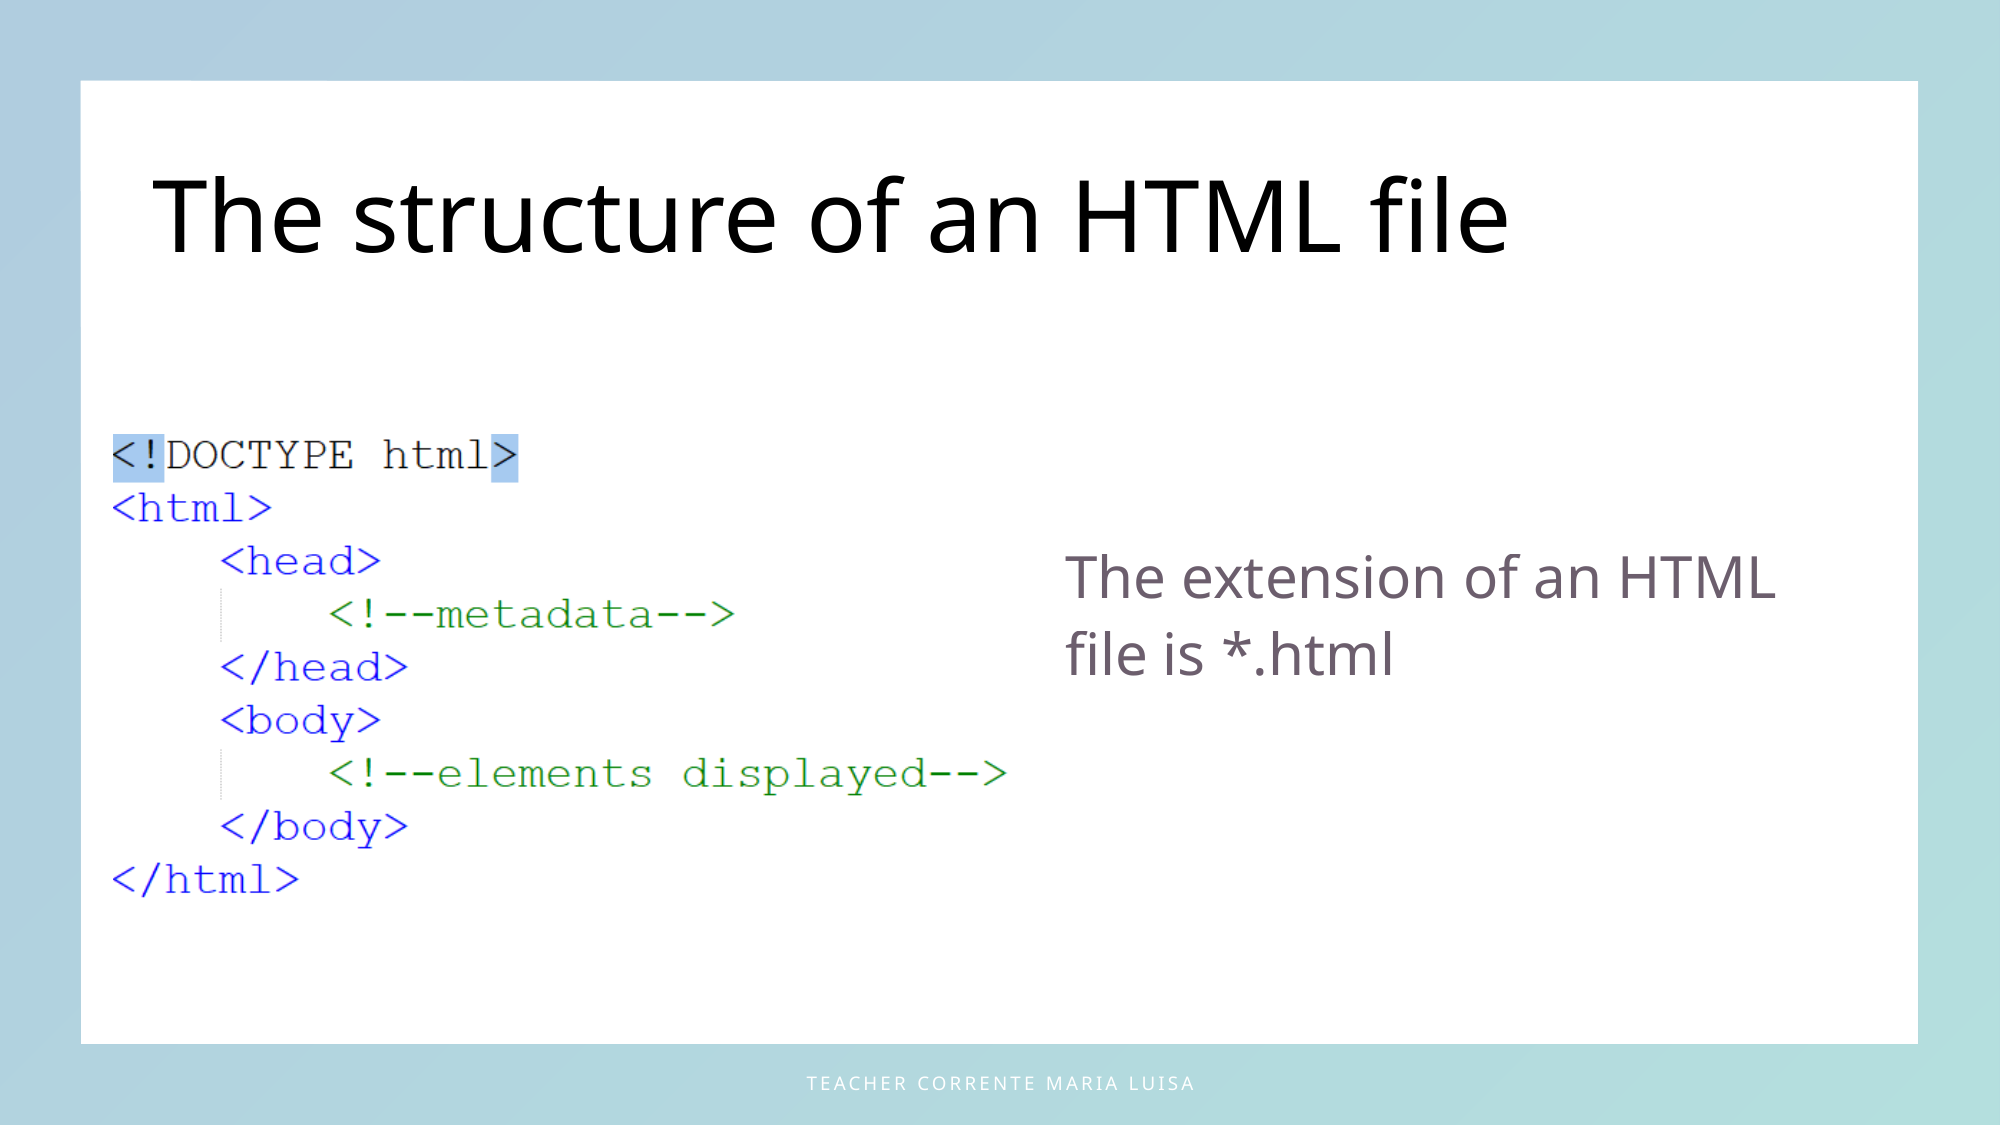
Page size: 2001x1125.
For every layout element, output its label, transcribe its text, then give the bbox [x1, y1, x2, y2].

footer teacher Corrente Maria Luisa [662, 1054, 1338, 1115]
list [113, 434, 1013, 916]
list The extension of an HTML file is *.html [1012, 337, 1863, 1014]
title The structure of an HTML file [137, 111, 1863, 330]
